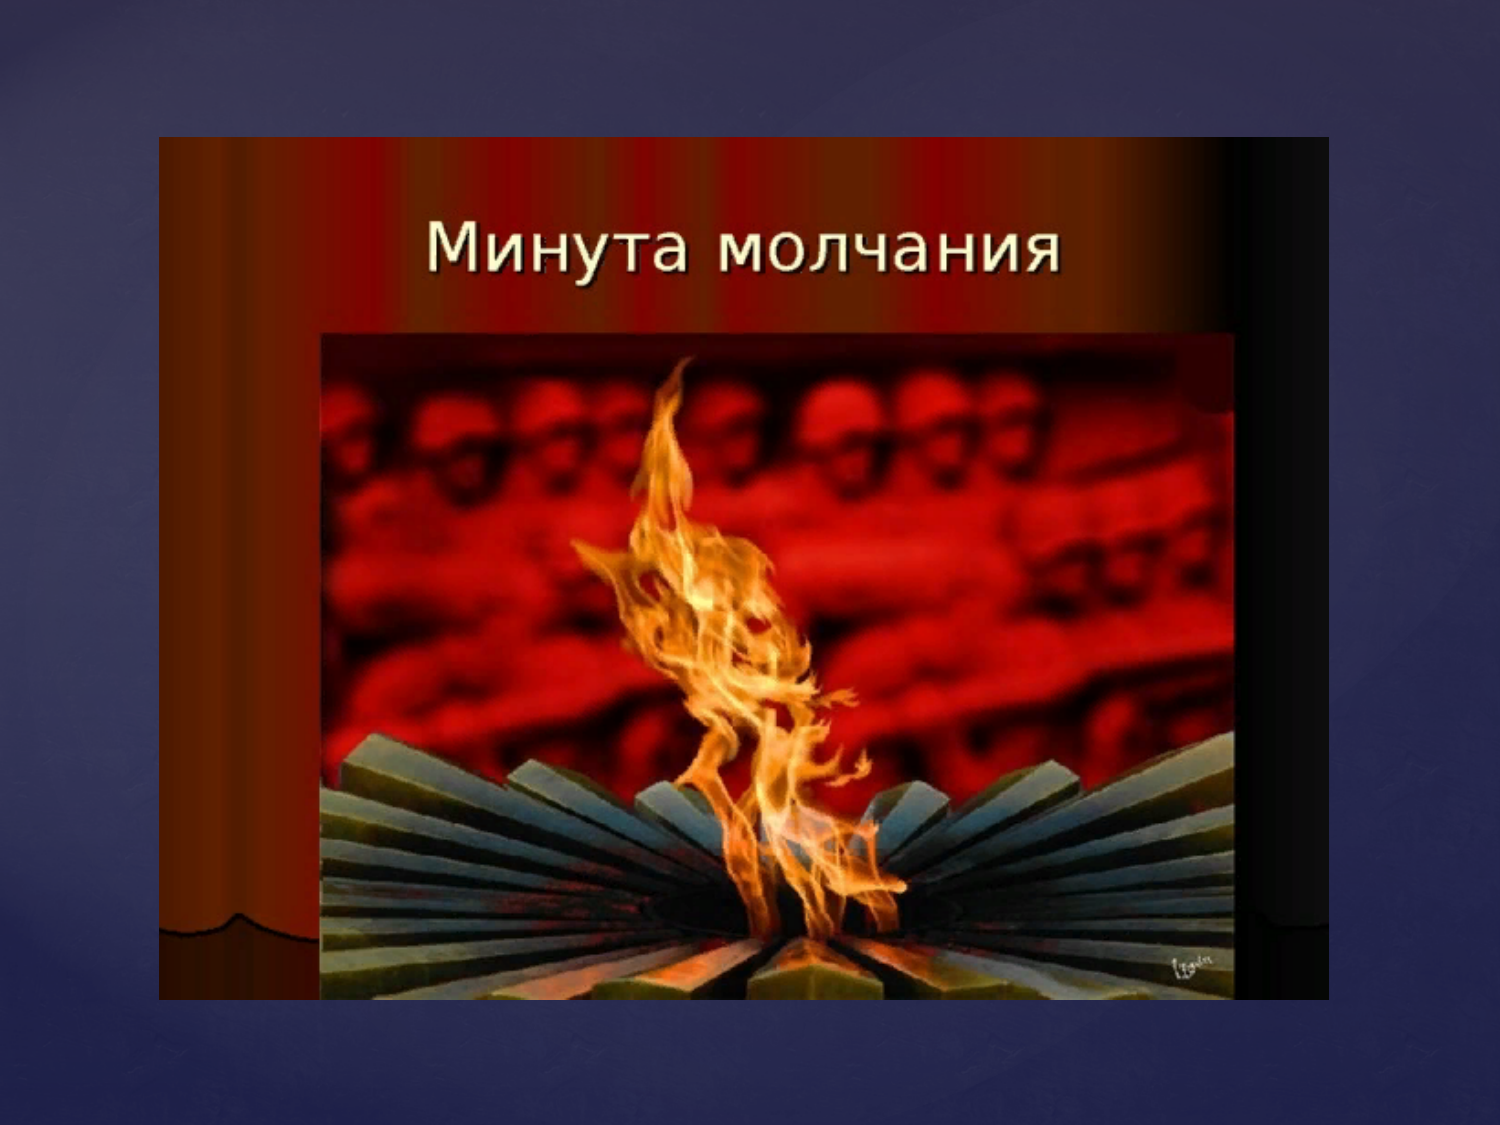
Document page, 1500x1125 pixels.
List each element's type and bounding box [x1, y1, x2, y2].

picture [158, 136, 1330, 1000]
